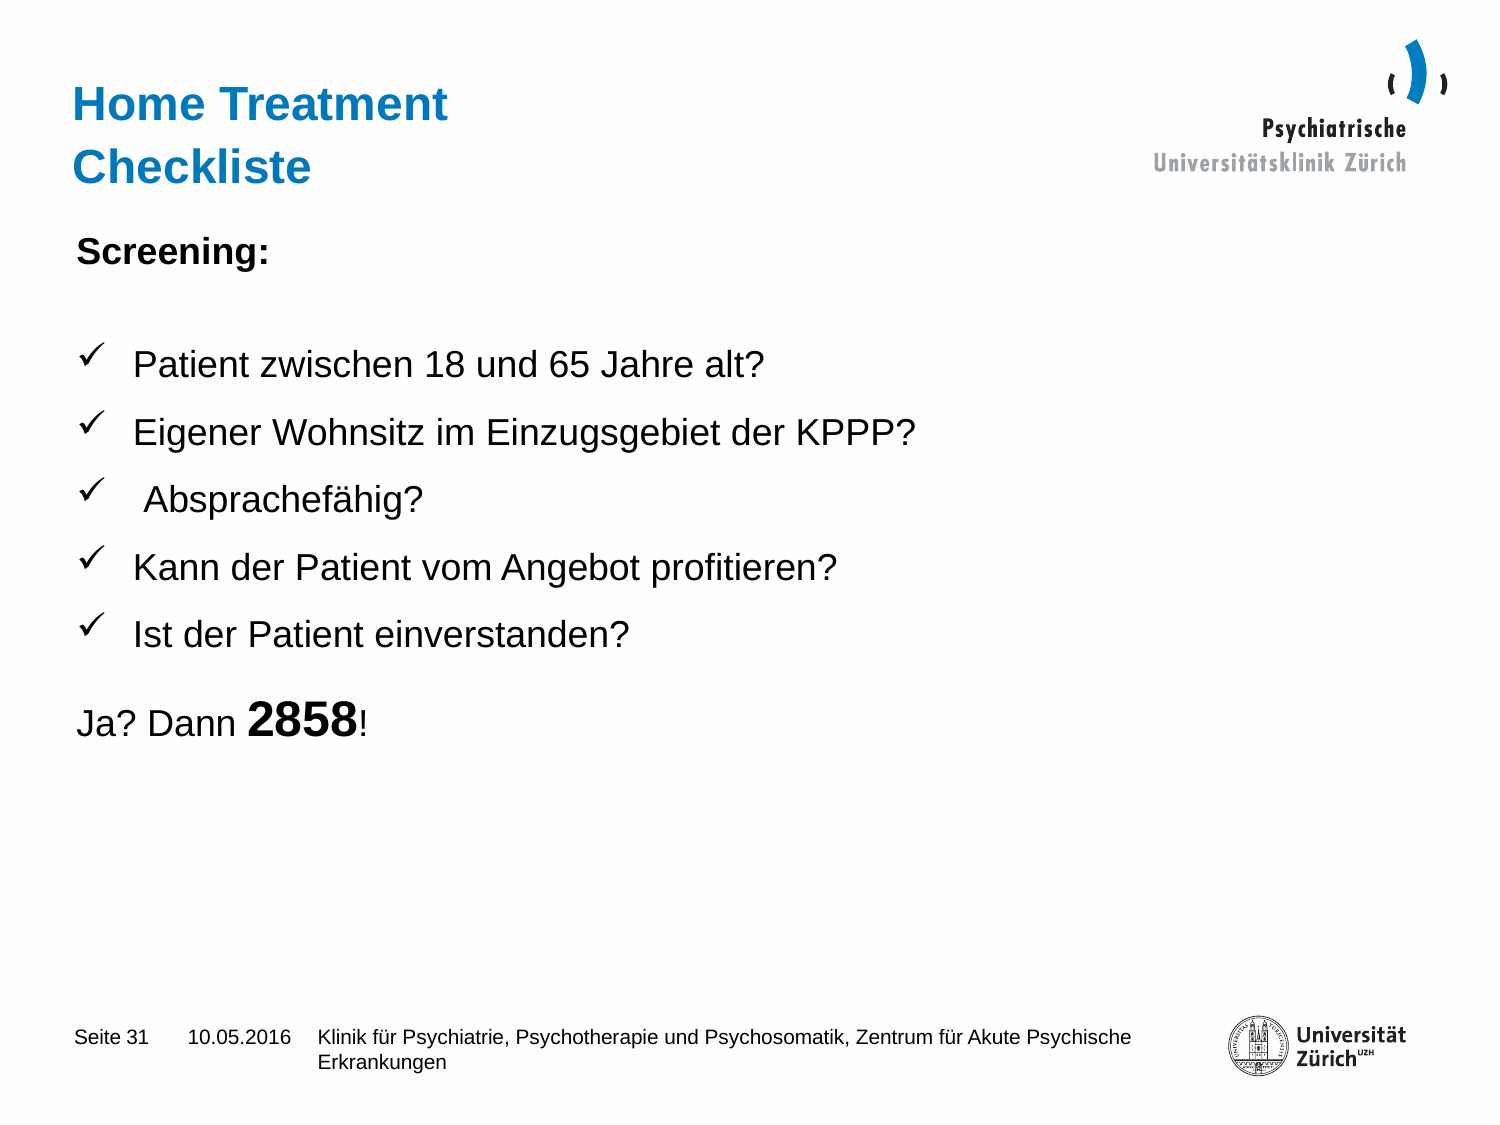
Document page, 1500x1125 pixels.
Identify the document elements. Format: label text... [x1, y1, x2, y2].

list Screening: Patient zwischen 18 und 65 Jahre alt? Eigener Wohnsitz im Einzugsgebiet der KPPP? Absprachefähig? Kann der Patient vom Angebot profitieren? Ist der Patient einverstanden? Ja? Dann 2858! [76, 226, 1436, 987]
slide_number 31 [111, 1020, 184, 1060]
title Home Treatment Checkliste [72, 67, 1102, 200]
